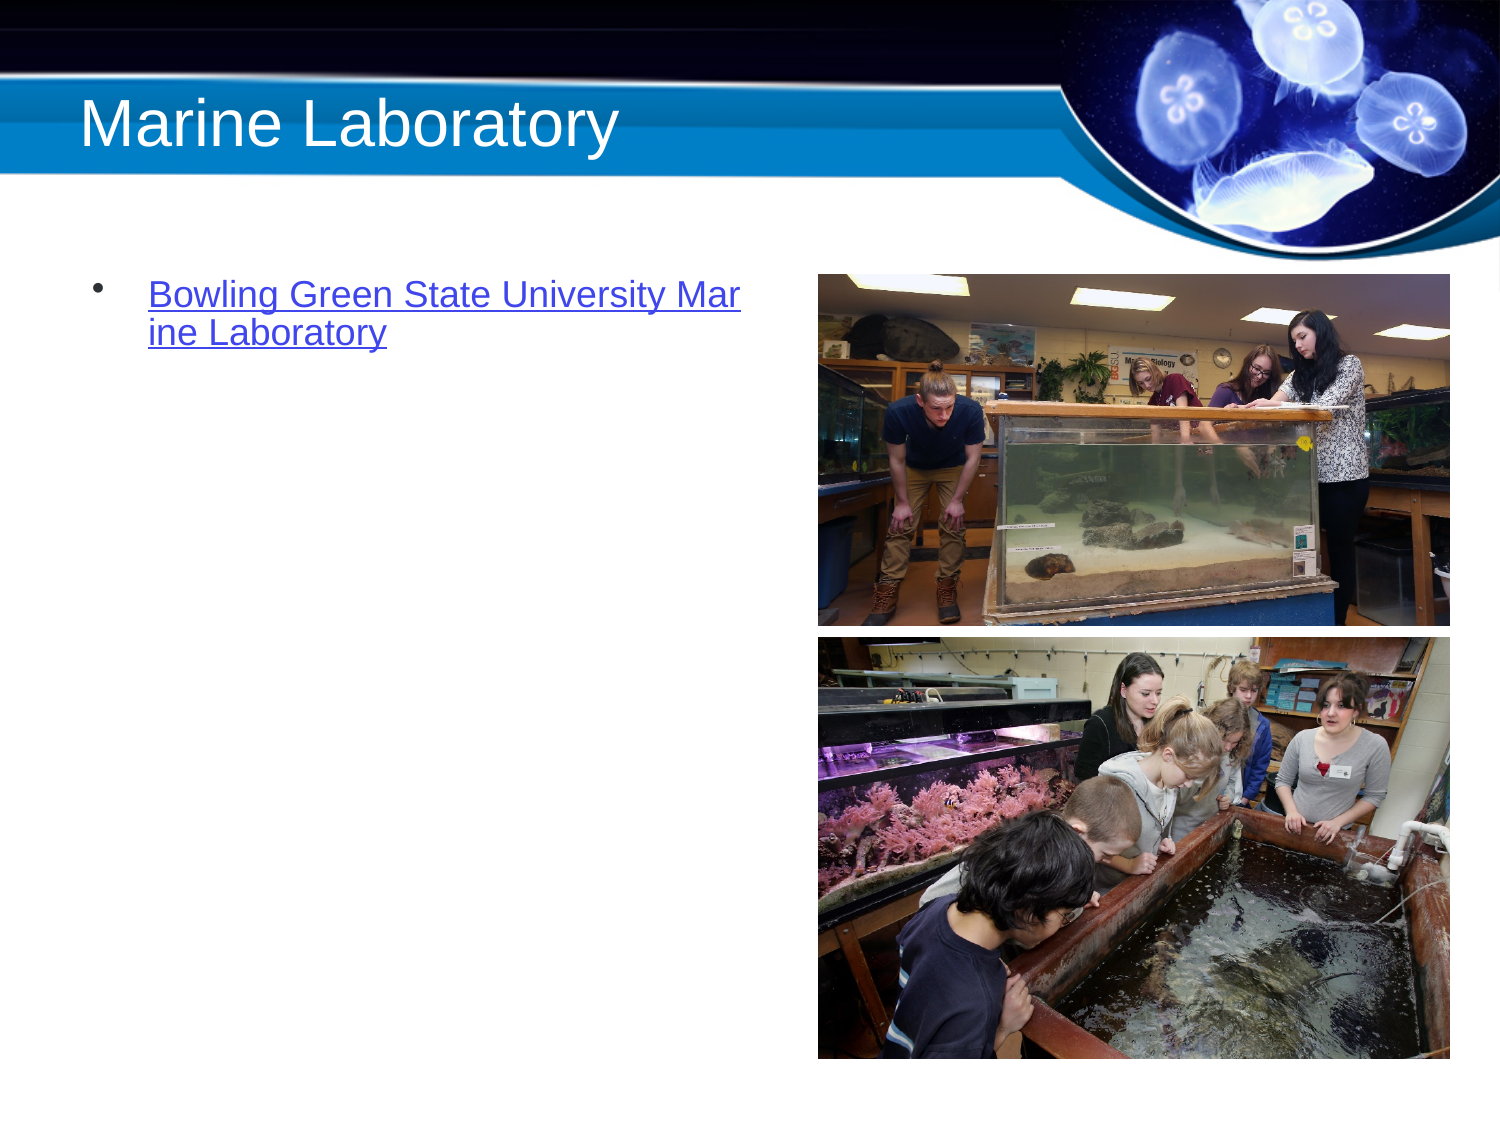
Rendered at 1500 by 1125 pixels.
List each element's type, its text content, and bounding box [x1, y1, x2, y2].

title Marine Laboratory [64, 78, 1057, 162]
picture [0, 0, 1500, 1125]
list Bowling Green State University Marine Laboratory [76, 262, 763, 1012]
